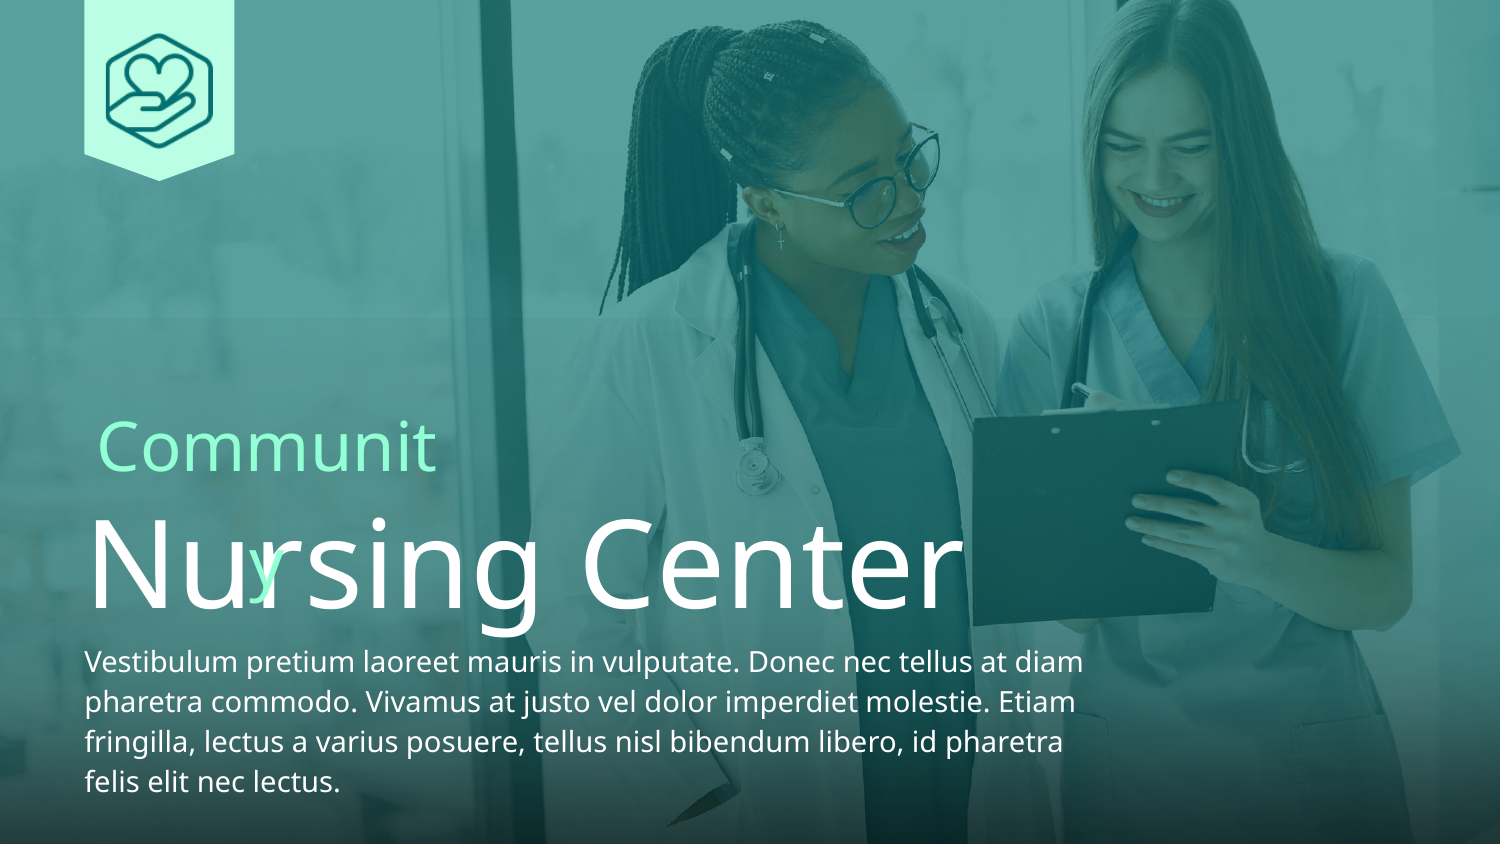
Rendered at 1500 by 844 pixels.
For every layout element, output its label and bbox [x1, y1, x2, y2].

text_box [84, 0, 235, 182]
picture [0, 0, 1500, 844]
